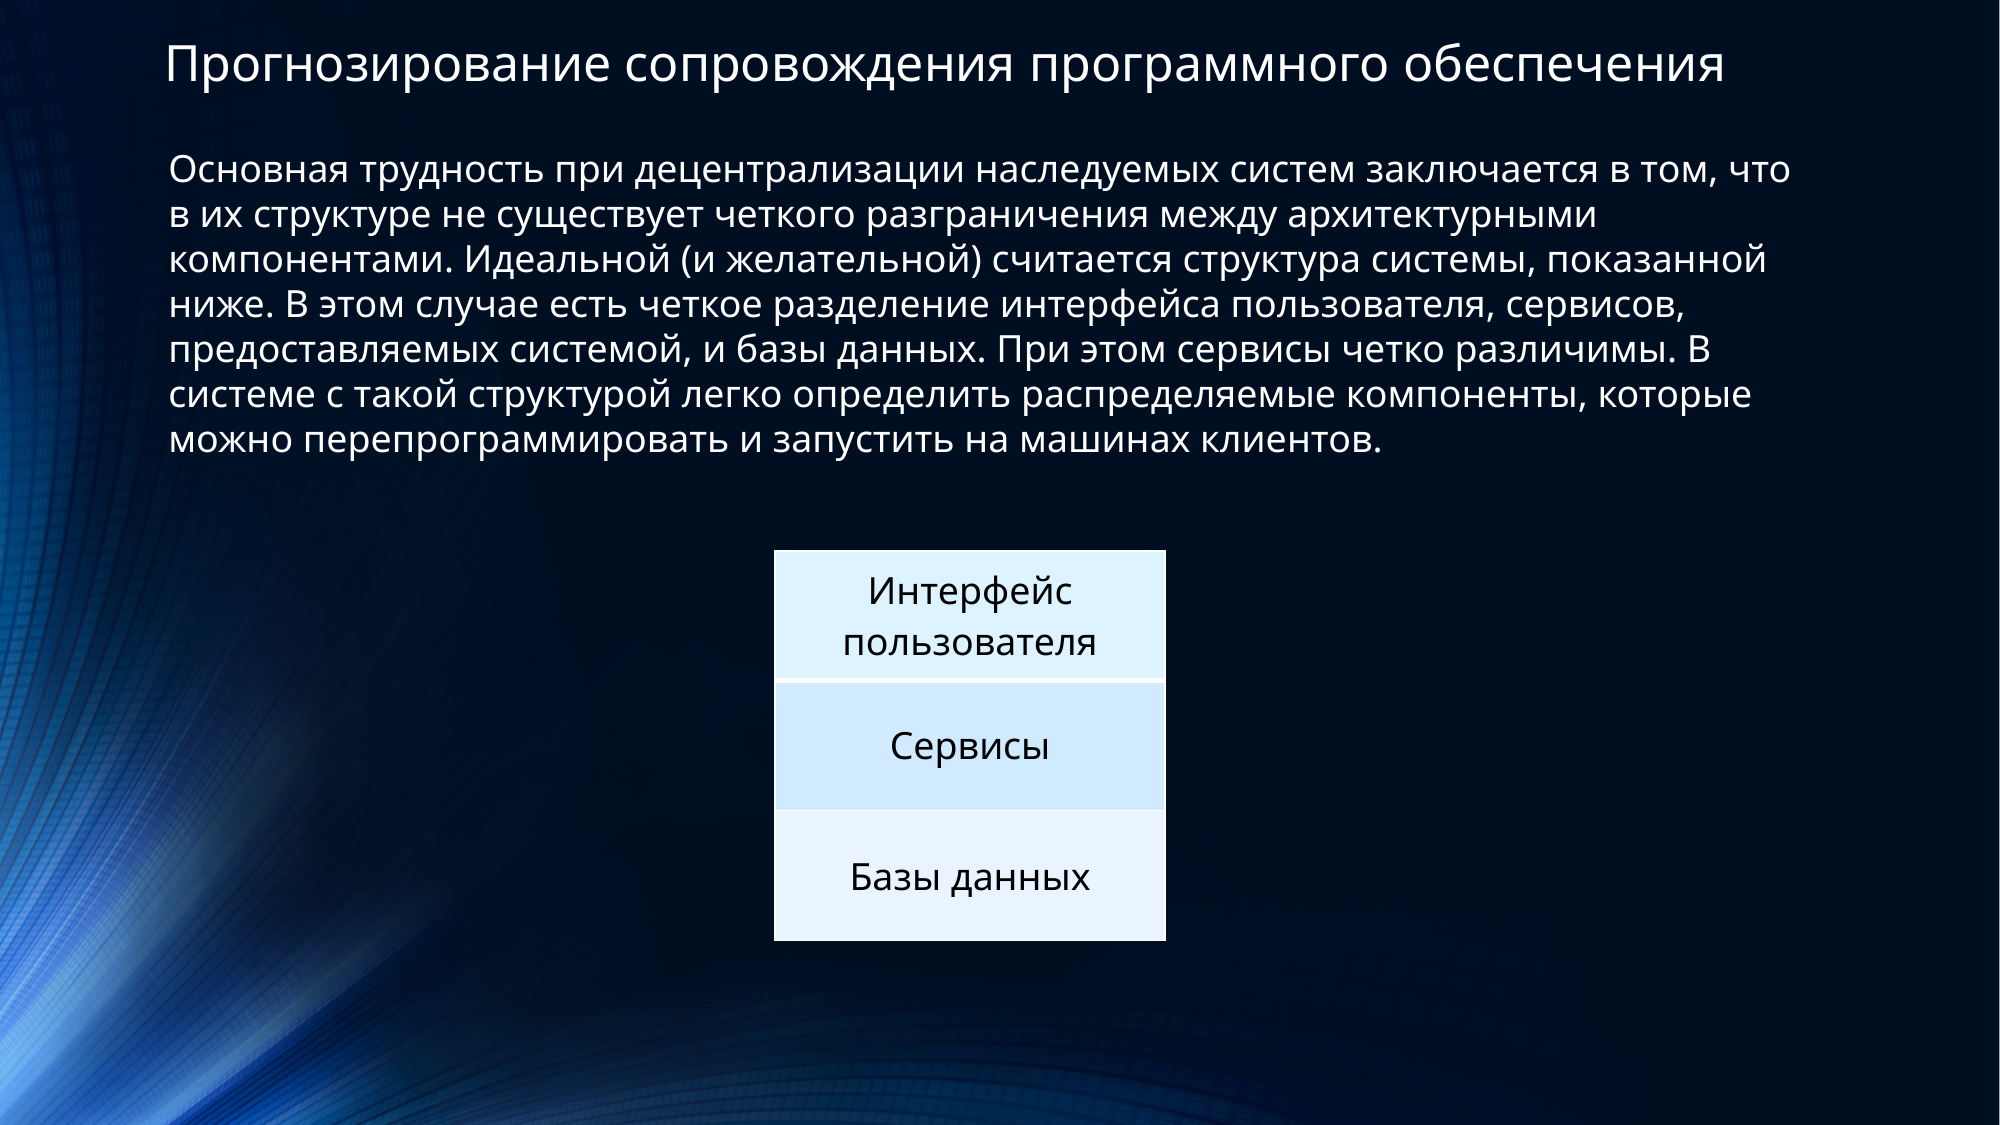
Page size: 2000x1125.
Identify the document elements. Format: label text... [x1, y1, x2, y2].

table_cell Базы данных [776, 811, 1164, 940]
text_box Основная трудность при децентрализации наследуемых систем заключается в том, что в их структуре не существует четкого разграничения между архитектурными компонентами. Идеальной (и желательной) считается структура системы, показанной ниже. В этом случае есть четкое разделение интерфейса пользователя, сервисов, предоставляемых системой, и базы данных. При этом сервисы четко различимы. В системе с такой структурой легко определить распределяемые компоненты, которые можно перепрограммировать и запустить на машинах клиентов. [153, 137, 1836, 467]
picture [0, 0, 2000, 1125]
table_cell Сервисы [776, 683, 1164, 810]
list Прогнозирование сопровождения программного обеспечения [149, 30, 1827, 185]
table_header Интерфейс пользователя [776, 552, 1164, 678]
